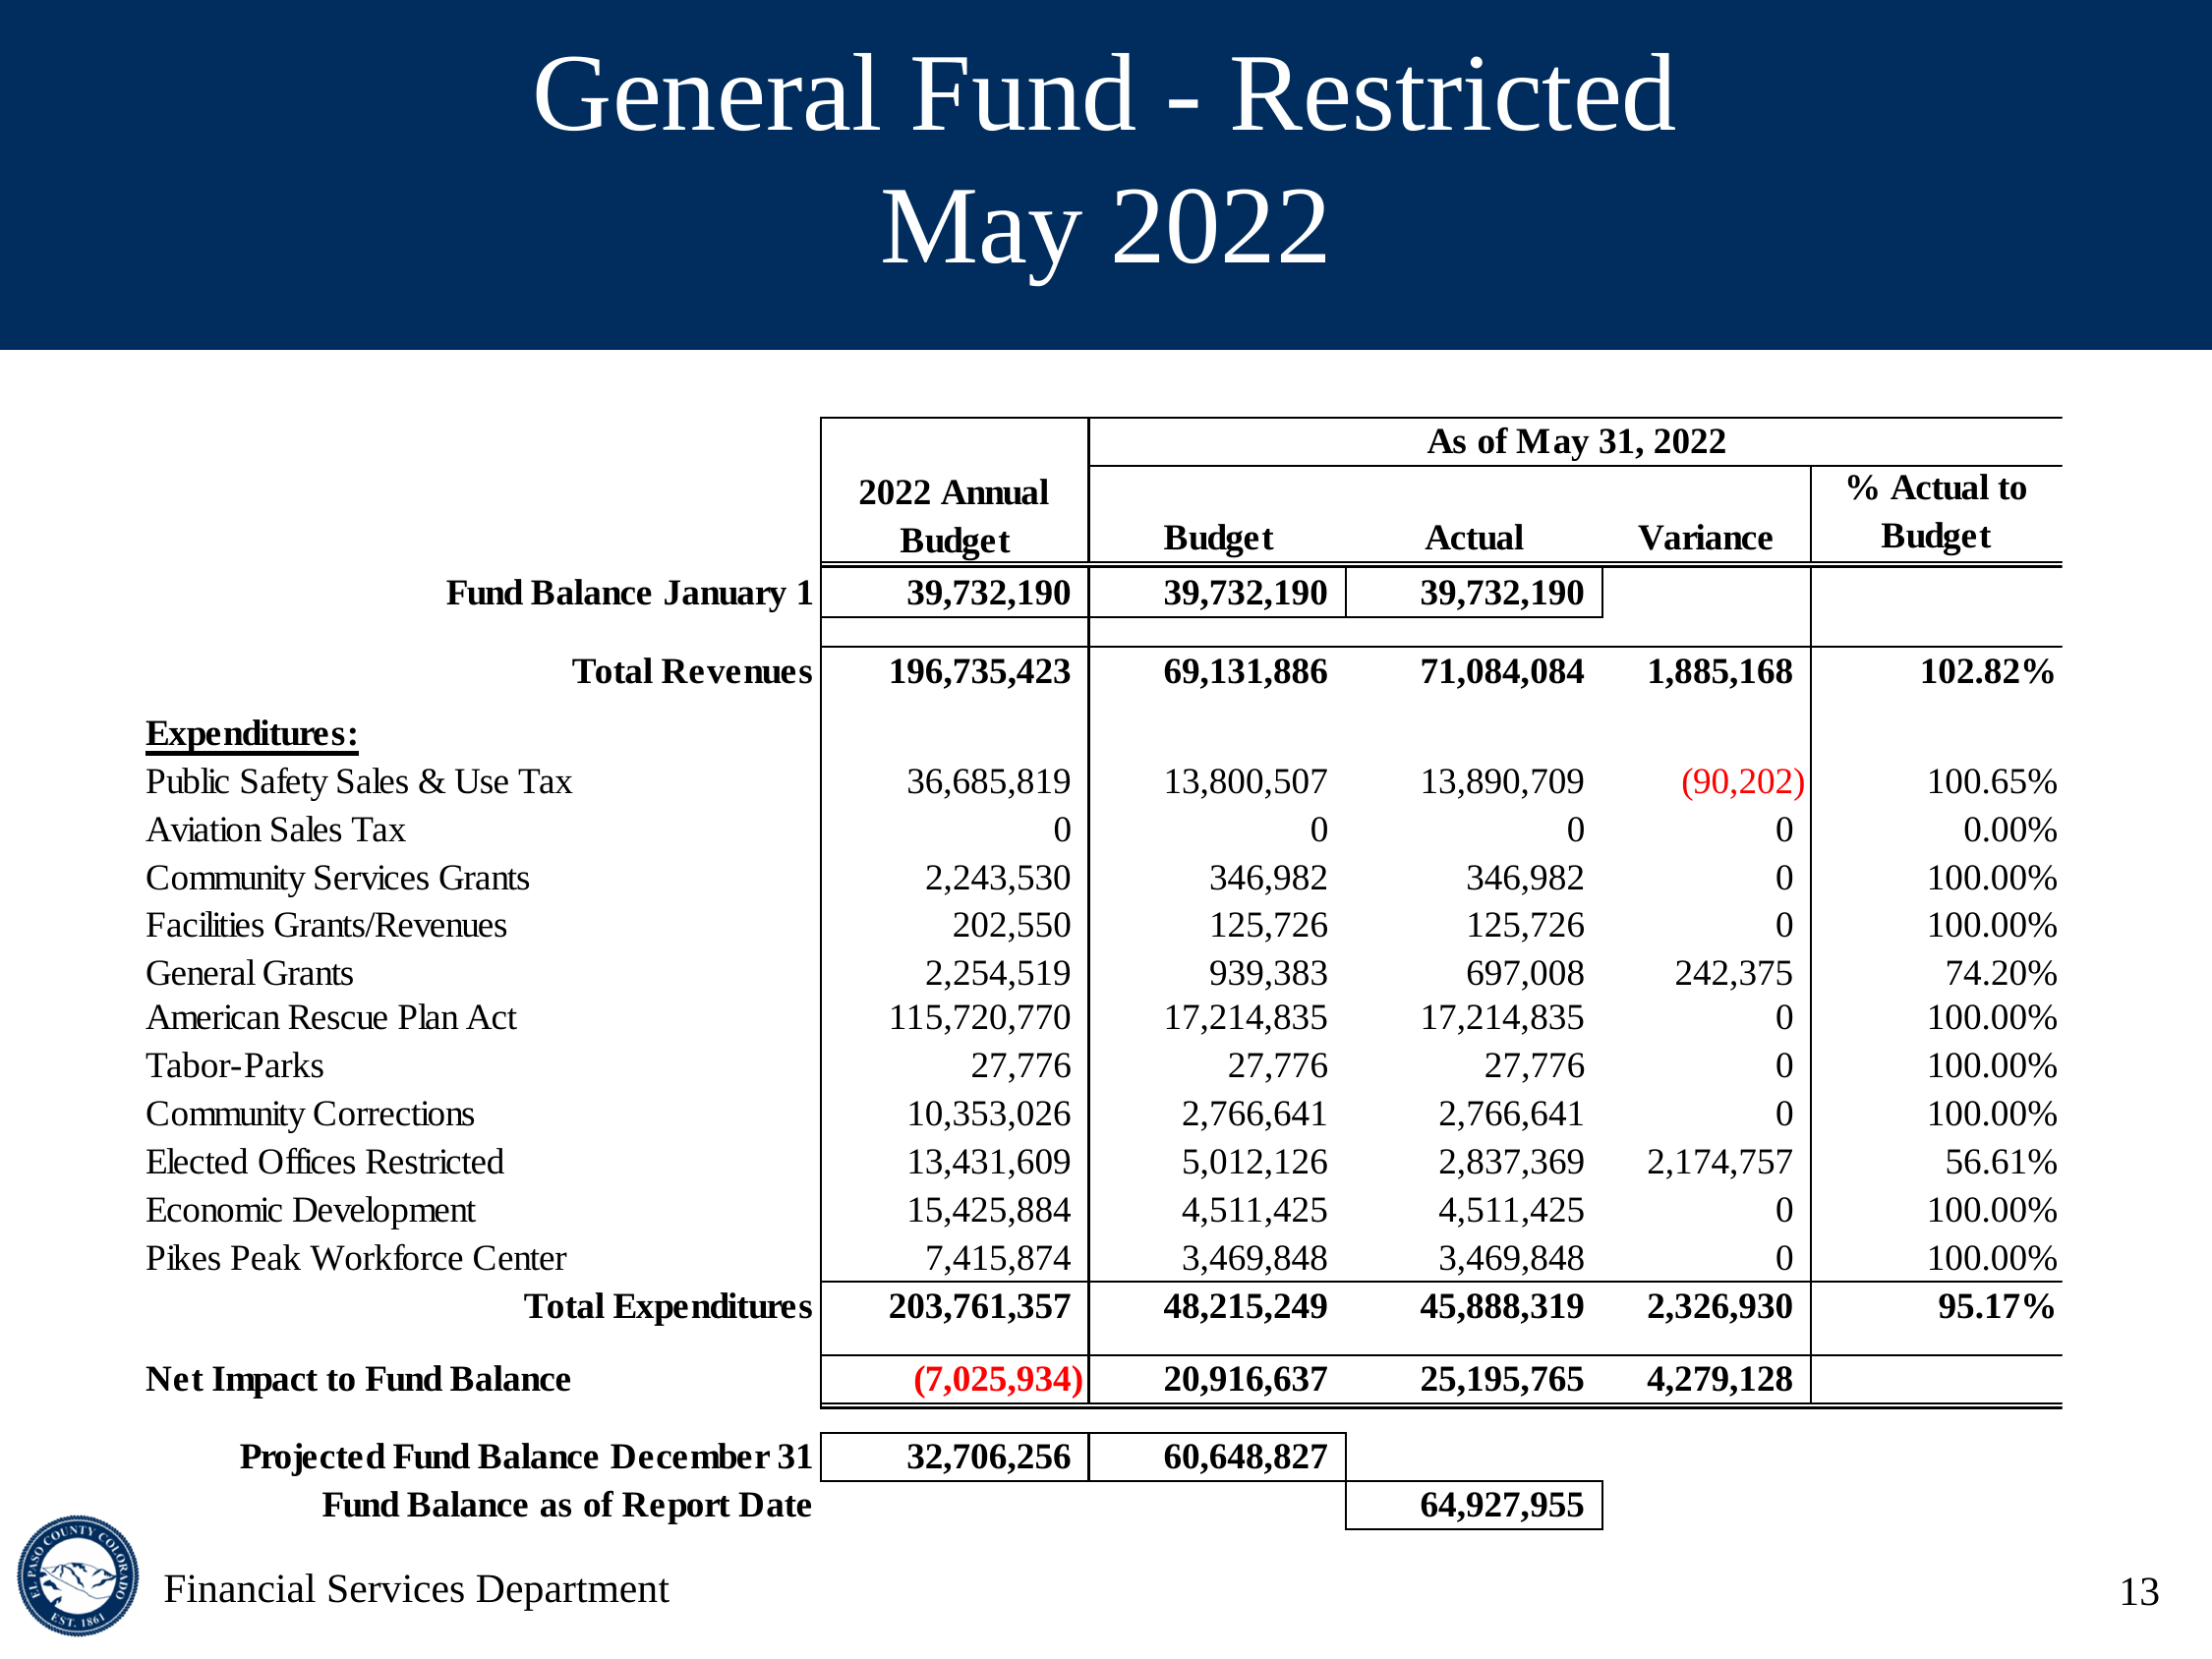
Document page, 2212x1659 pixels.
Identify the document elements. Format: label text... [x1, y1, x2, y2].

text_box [15, 1515, 687, 1638]
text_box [138, 416, 2066, 1579]
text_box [0, 0, 2212, 351]
slide_number 13 [1917, 1554, 2176, 1625]
